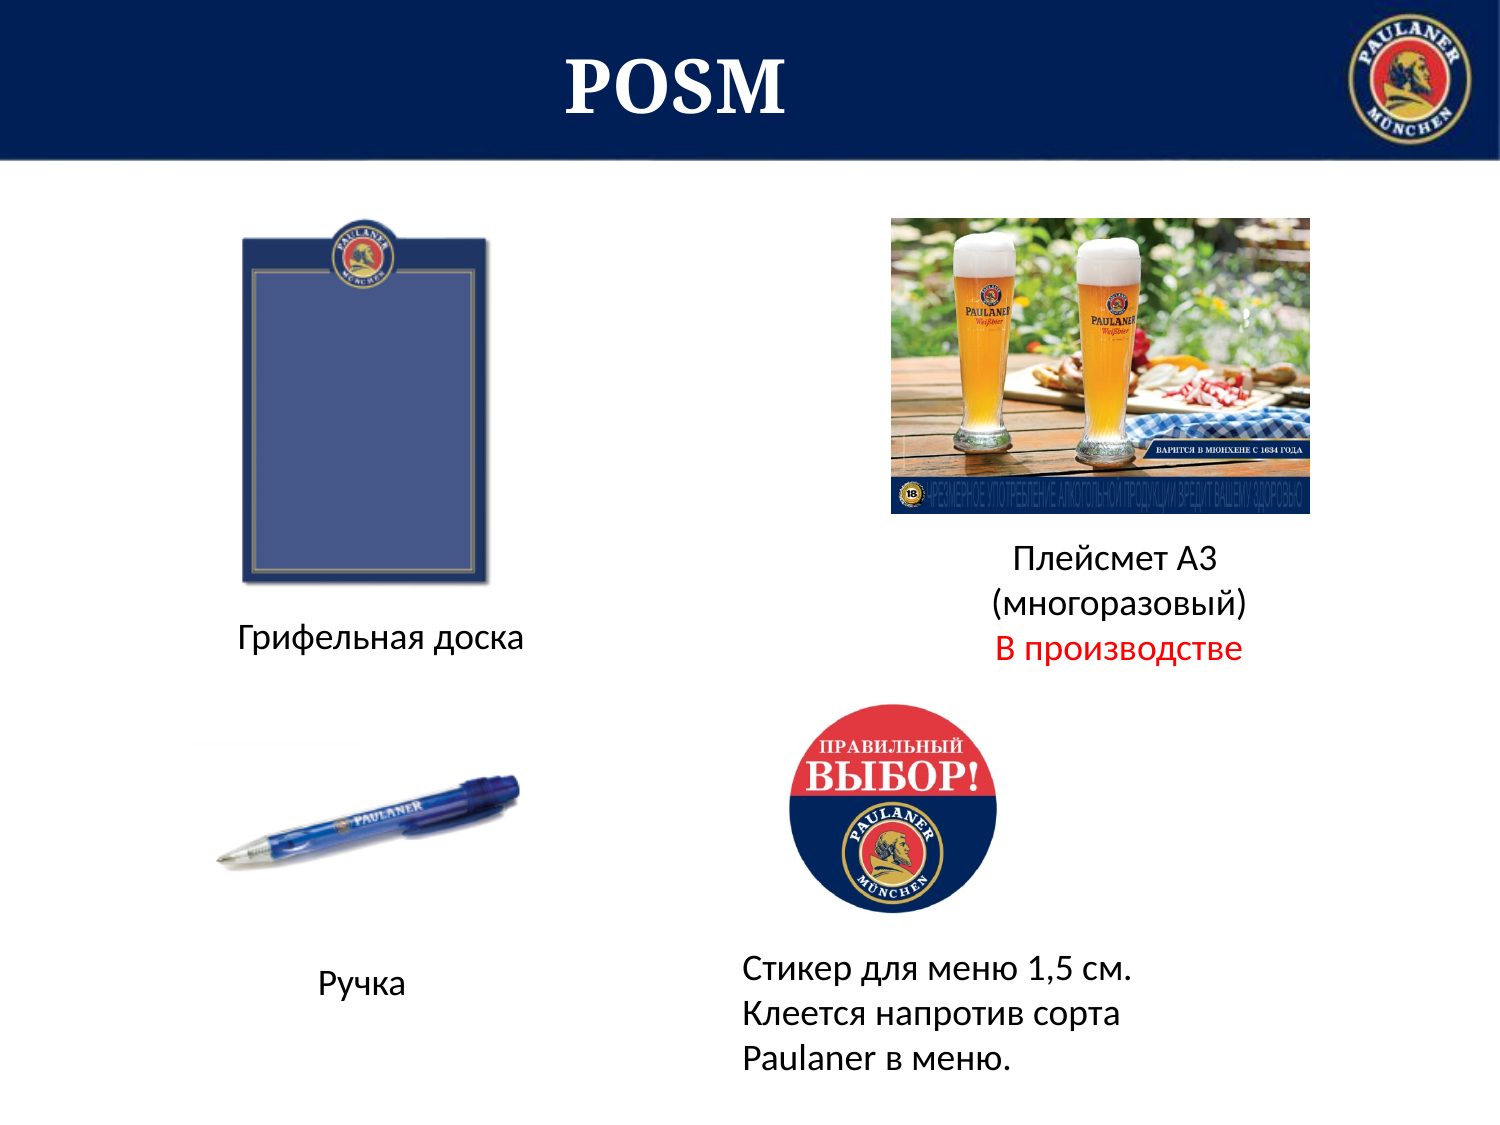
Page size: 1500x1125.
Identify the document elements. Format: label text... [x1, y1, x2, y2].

text_box Плейсмет А3 (многоразовый) В производстве [976, 526, 1263, 676]
picture [233, 203, 506, 606]
text_box Грифельная доска [223, 604, 540, 665]
text_box POSM [0, 30, 1353, 136]
picture [891, 218, 1310, 514]
text_box Ручка [303, 950, 422, 1010]
text_box Стикер для меню 1,5 см. Клеется напротив сорта Paulaner в меню. [727, 935, 1260, 1086]
picture [774, 689, 1020, 927]
picture [0, 0, 1500, 161]
picture [192, 739, 547, 918]
